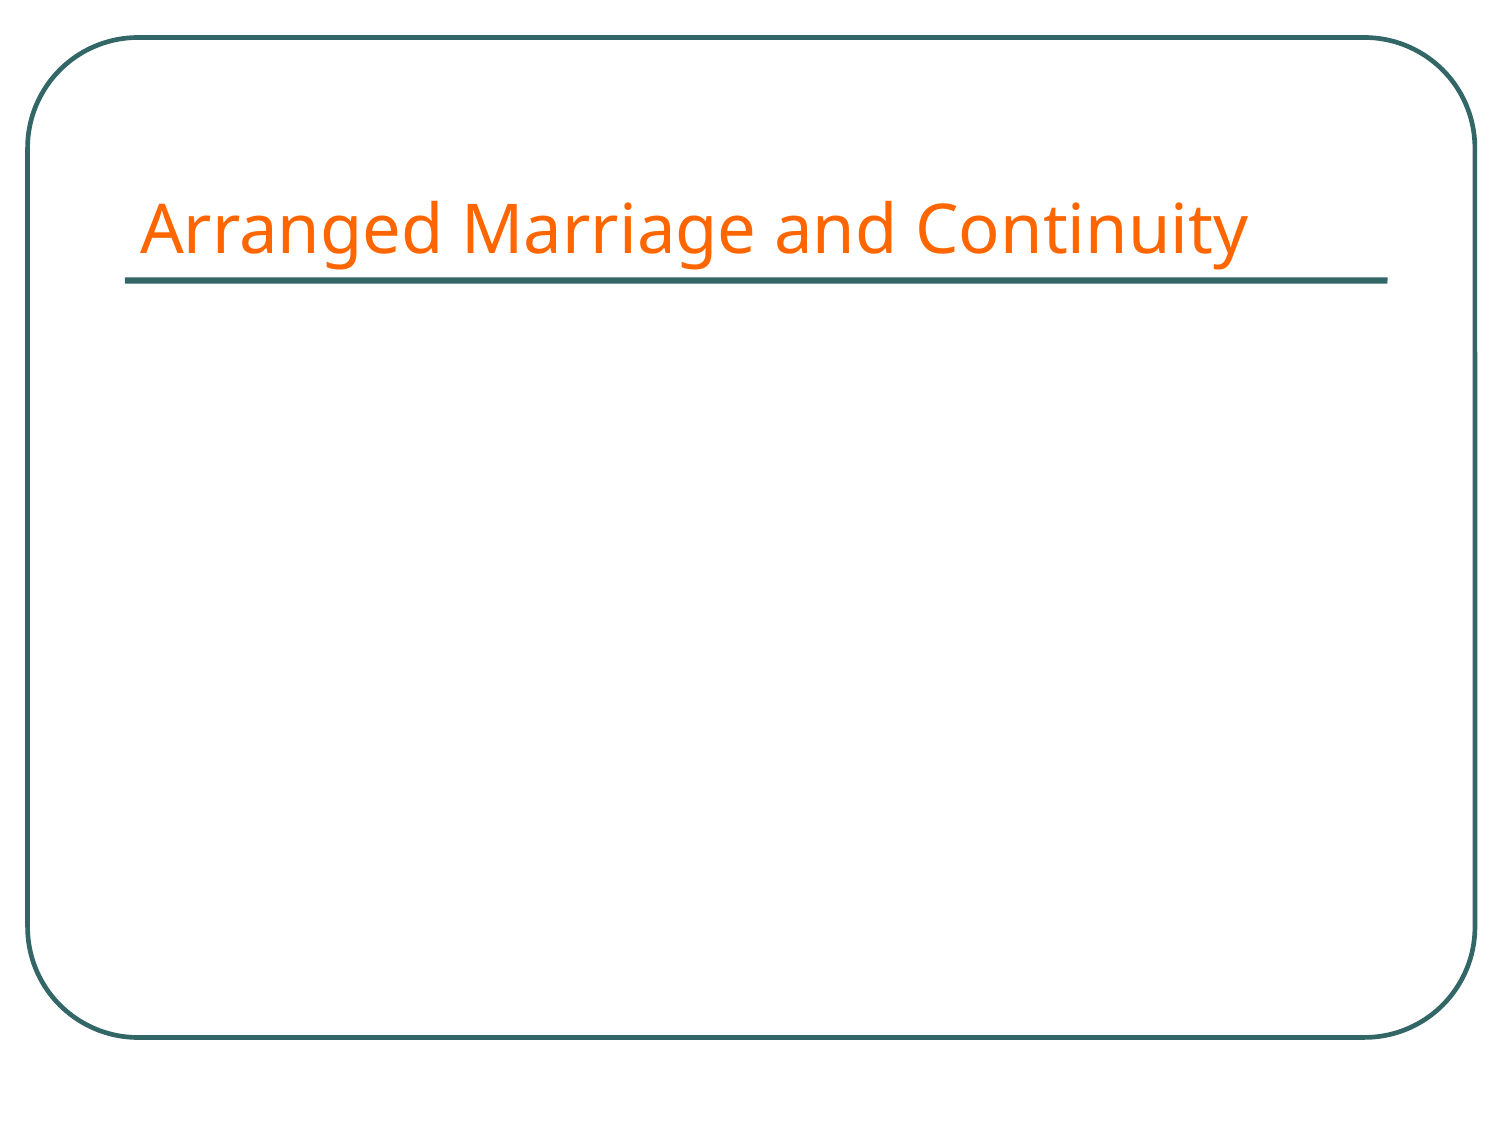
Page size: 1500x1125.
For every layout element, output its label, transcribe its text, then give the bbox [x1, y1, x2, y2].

title Arranged Marriage and Continuity [125, 87, 1388, 275]
